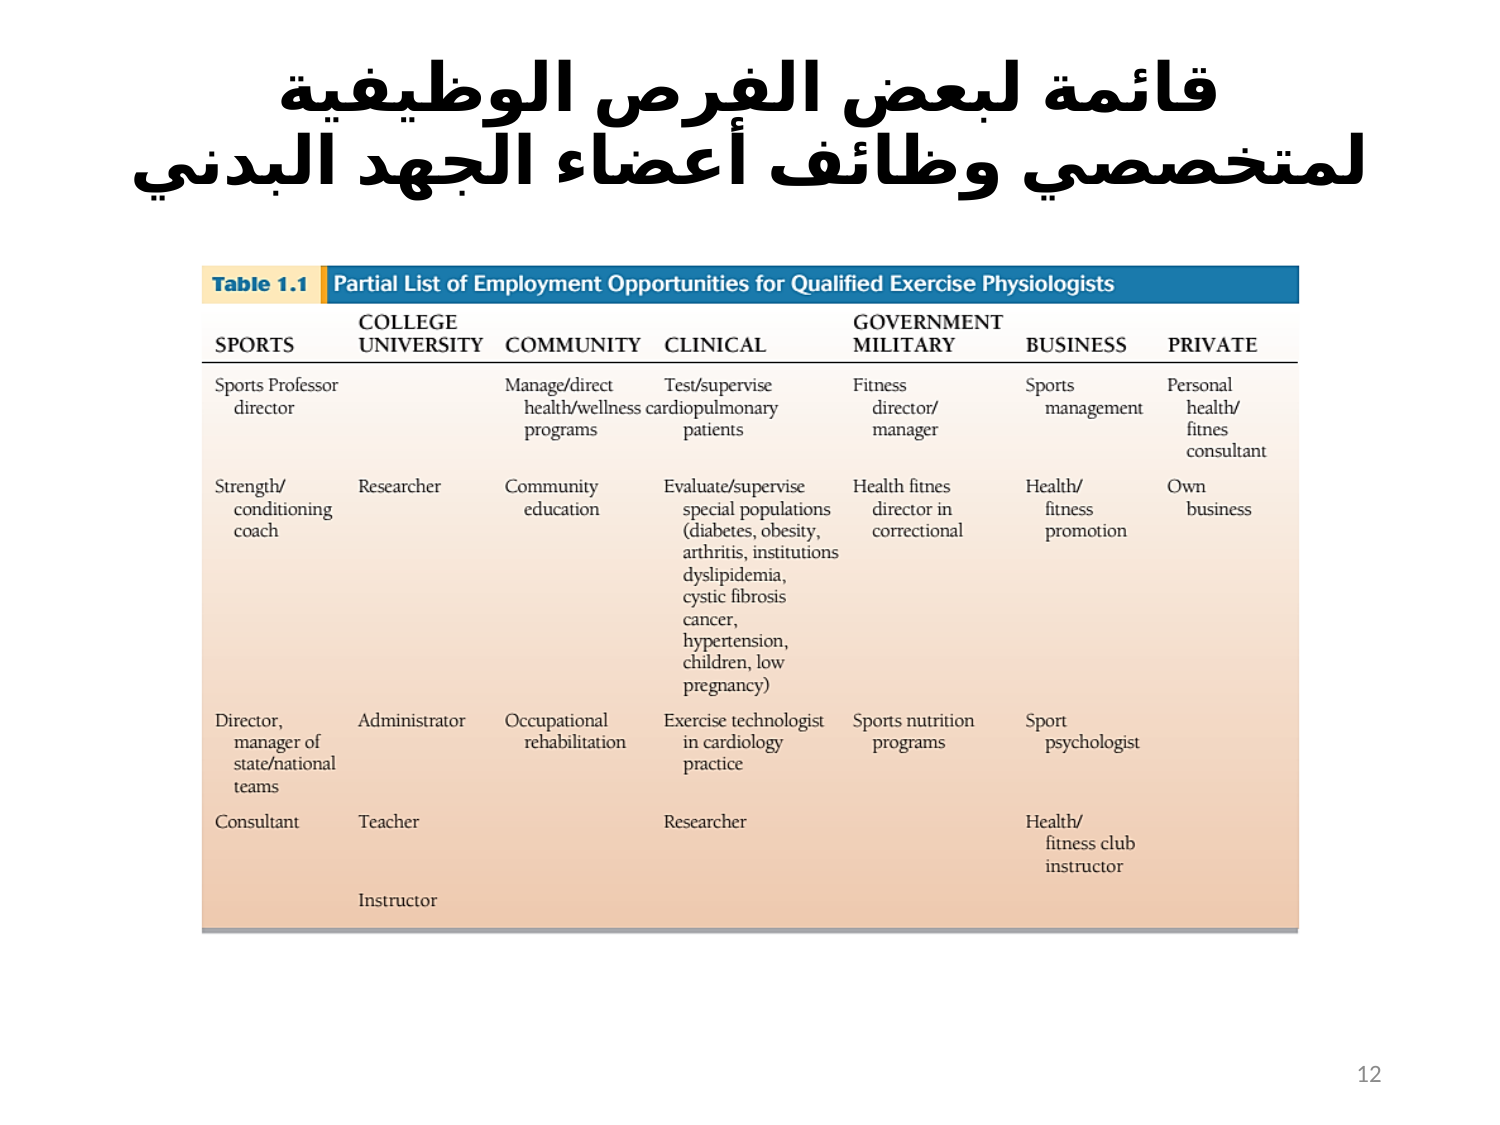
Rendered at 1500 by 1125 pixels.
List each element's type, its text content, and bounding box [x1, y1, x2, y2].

slide_number 12 [1059, 1042, 1397, 1103]
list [196, 262, 1304, 938]
title قائمة لبعض الفرص الوظيفية لمتخصصي وظائف أعضاء الجهد البدني [99, 45, 1400, 209]
